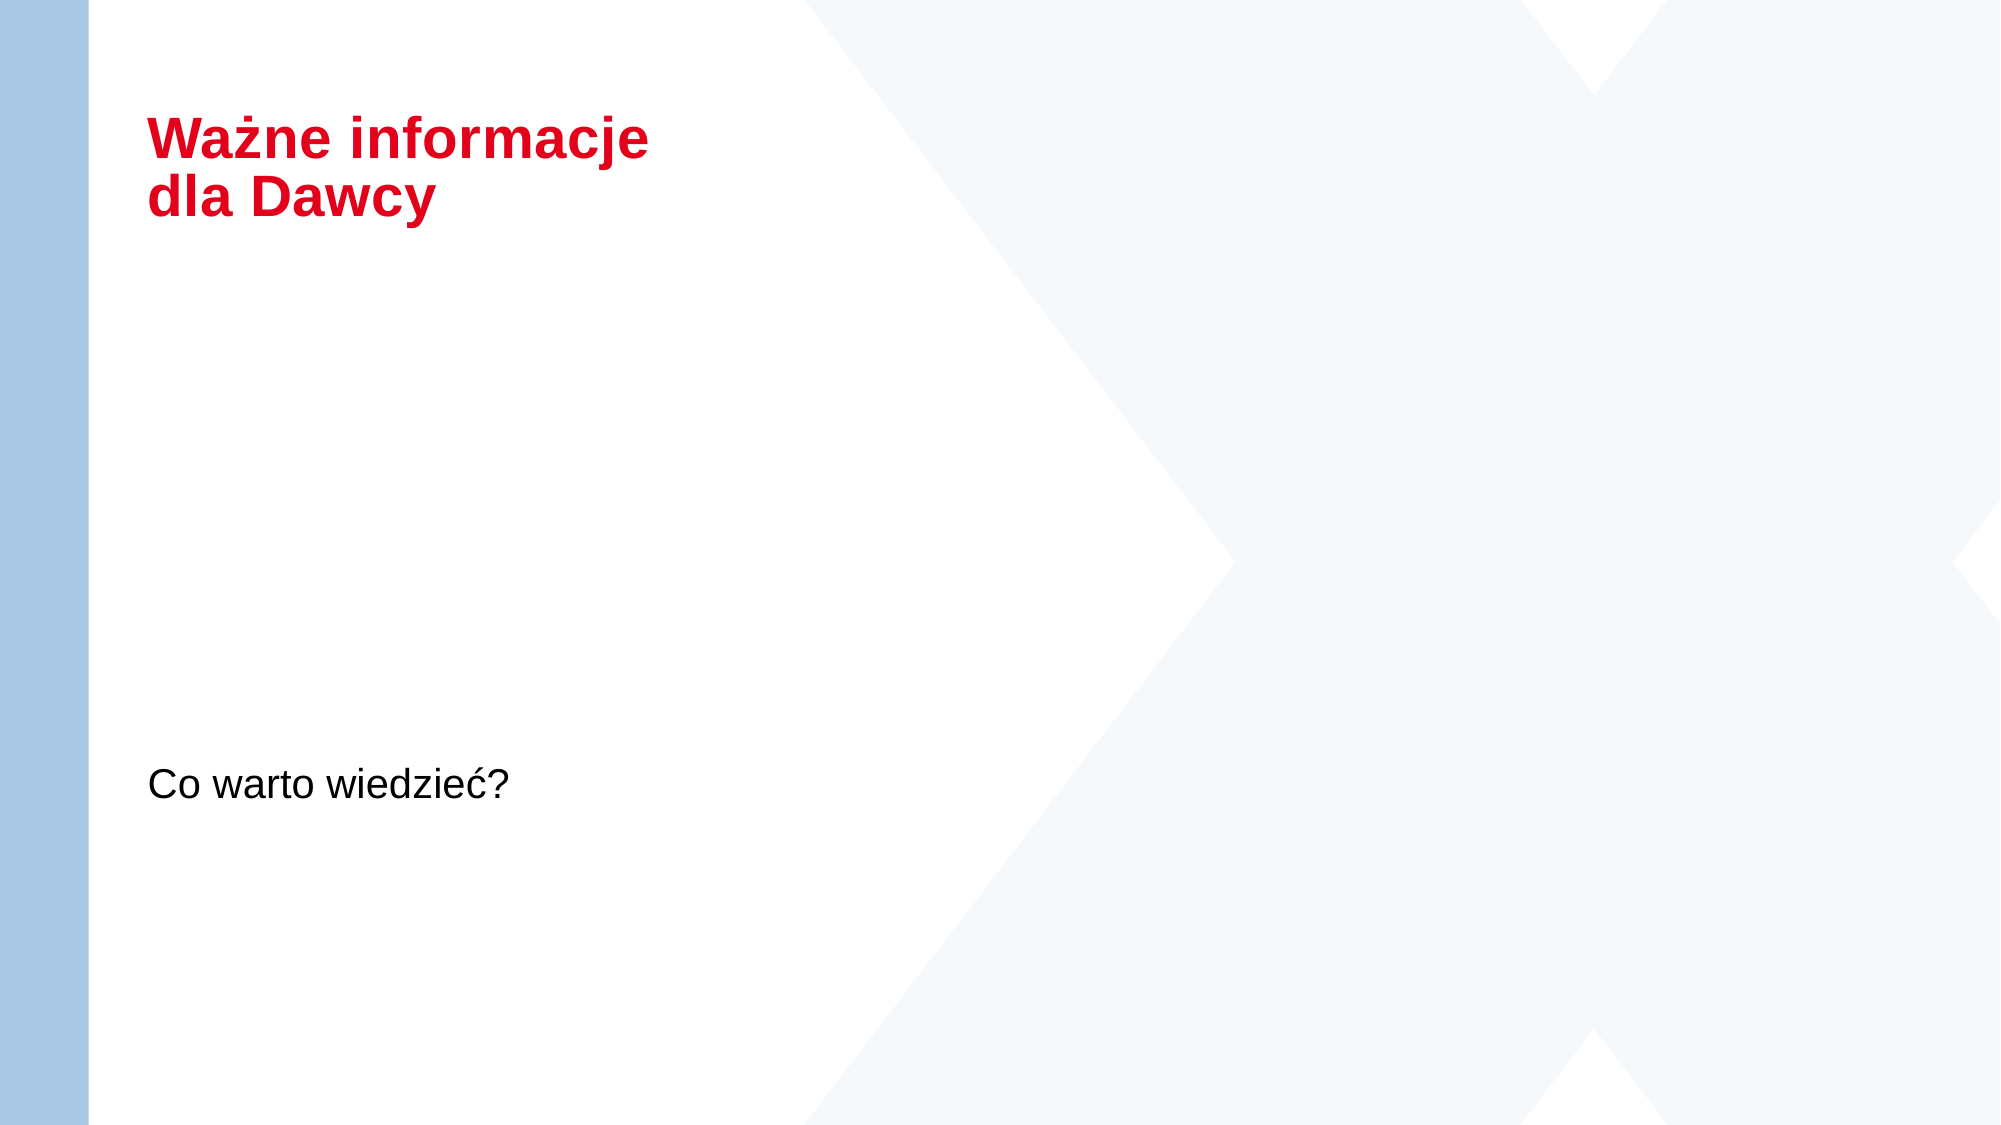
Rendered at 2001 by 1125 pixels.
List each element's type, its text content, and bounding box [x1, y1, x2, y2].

subtitle Co warto wiedzieć? [147, 750, 1341, 995]
title Ważne informacje dla Dawcy [147, 112, 1710, 237]
